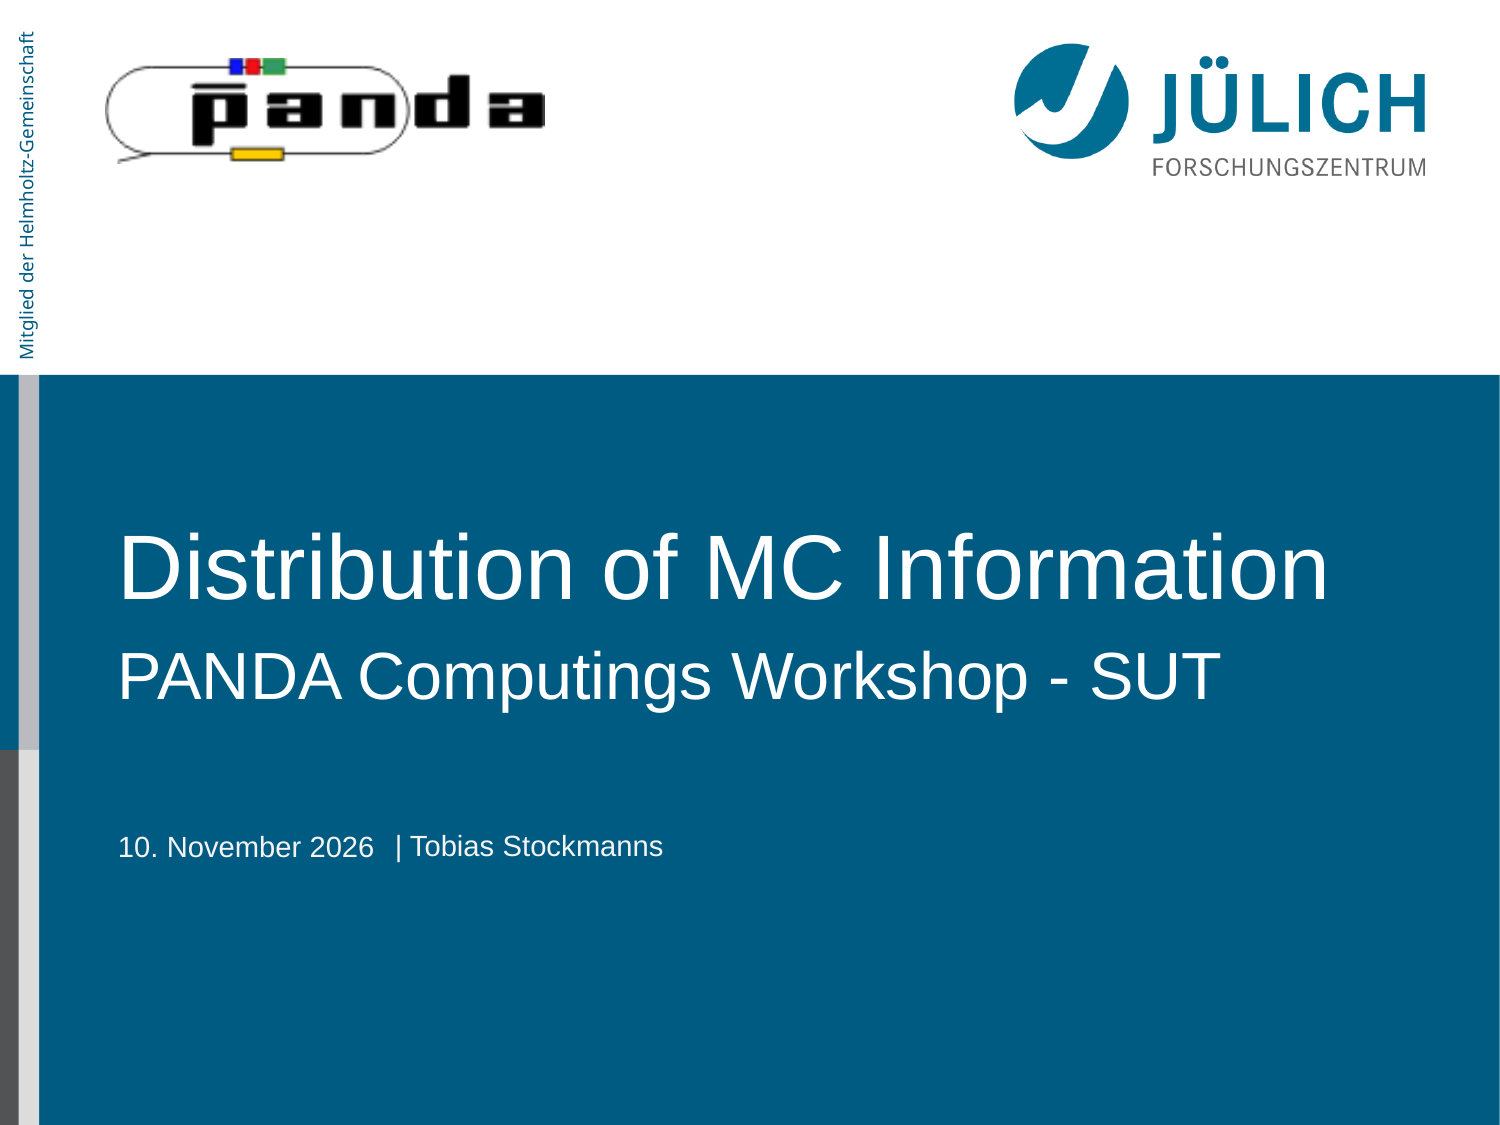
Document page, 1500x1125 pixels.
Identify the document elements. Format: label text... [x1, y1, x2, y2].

subtitle PANDA Computings Workshop - SUT [117, 633, 1389, 740]
text_box | Tobias Stockmanns [380, 819, 679, 870]
picture [105, 58, 545, 164]
picture [1012, 41, 1425, 176]
title Distribution of MC Information [117, 503, 1394, 622]
